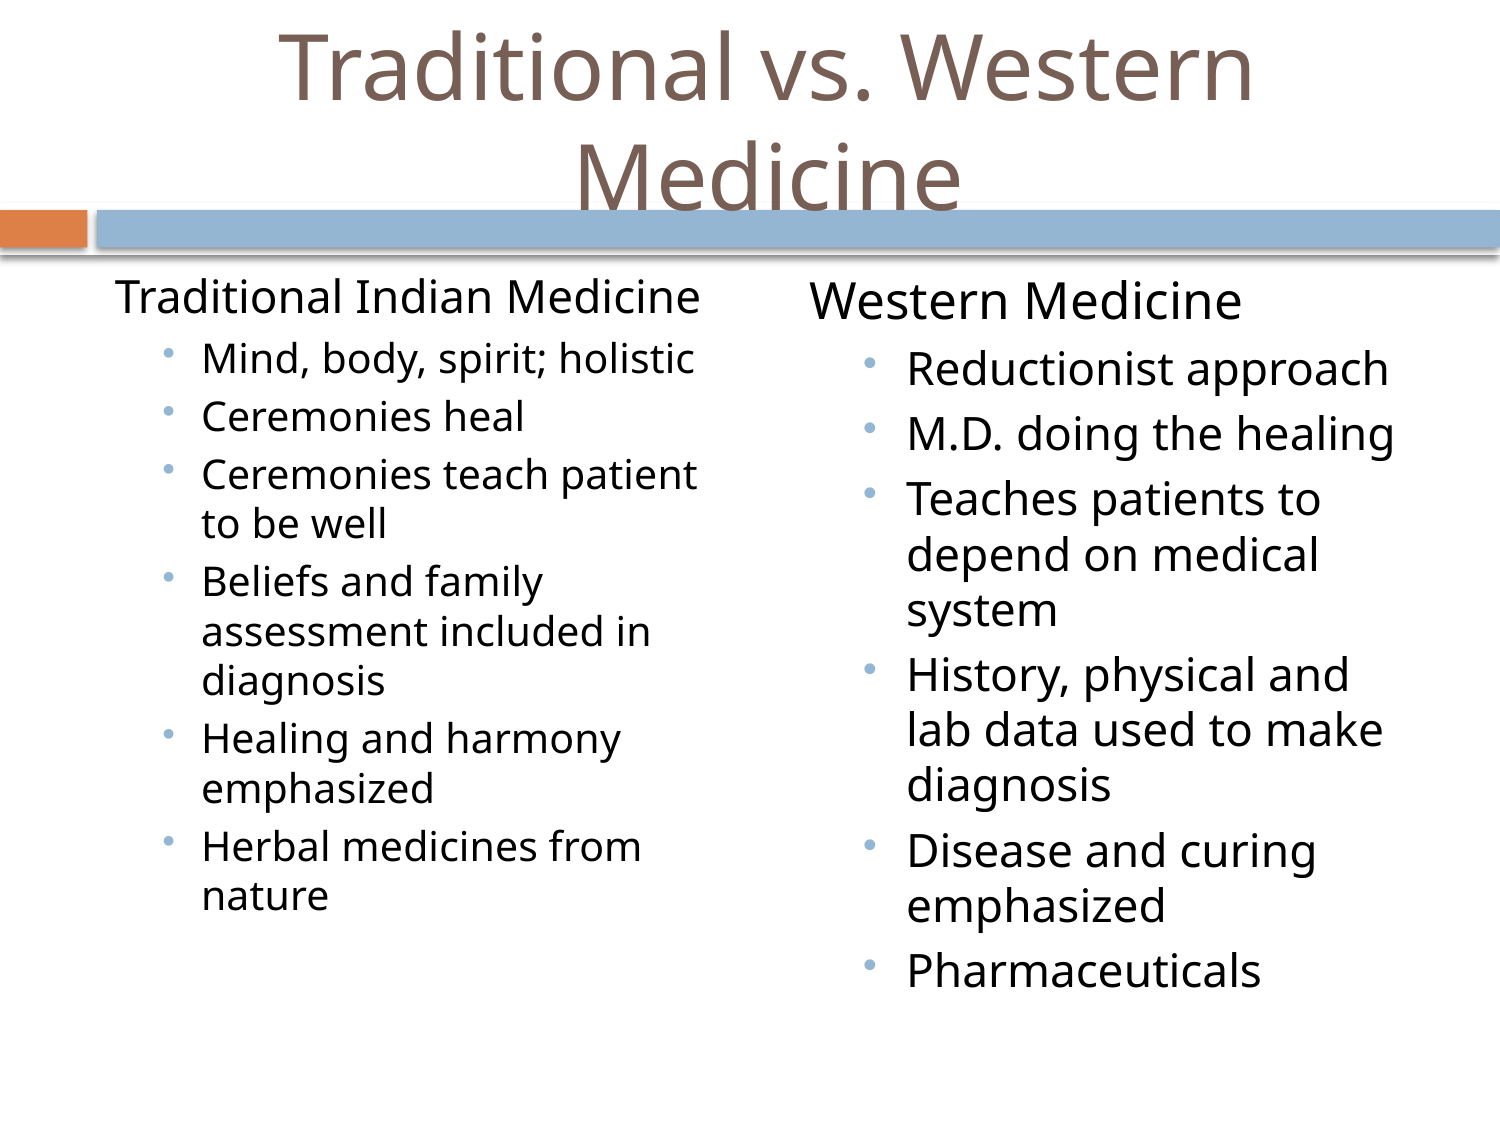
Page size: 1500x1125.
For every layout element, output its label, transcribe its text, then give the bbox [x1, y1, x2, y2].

list Western Medicine Reductionist approach M.D. doing the healing Teaches patients to depend on medical system History, physical and lab data used to make diagnosis Disease and curing emphasized Pharmaceuticals [794, 260, 1433, 1011]
title Traditional vs. Western Medicine [99, 37, 1438, 200]
list Traditional Indian Medicine Mind, body, spirit; holistic Ceremonies heal Ceremonies teach patient to be well Beliefs and family assessment included in diagnosis Healing and harmony emphasized Herbal medicines from nature [99, 260, 738, 1011]
